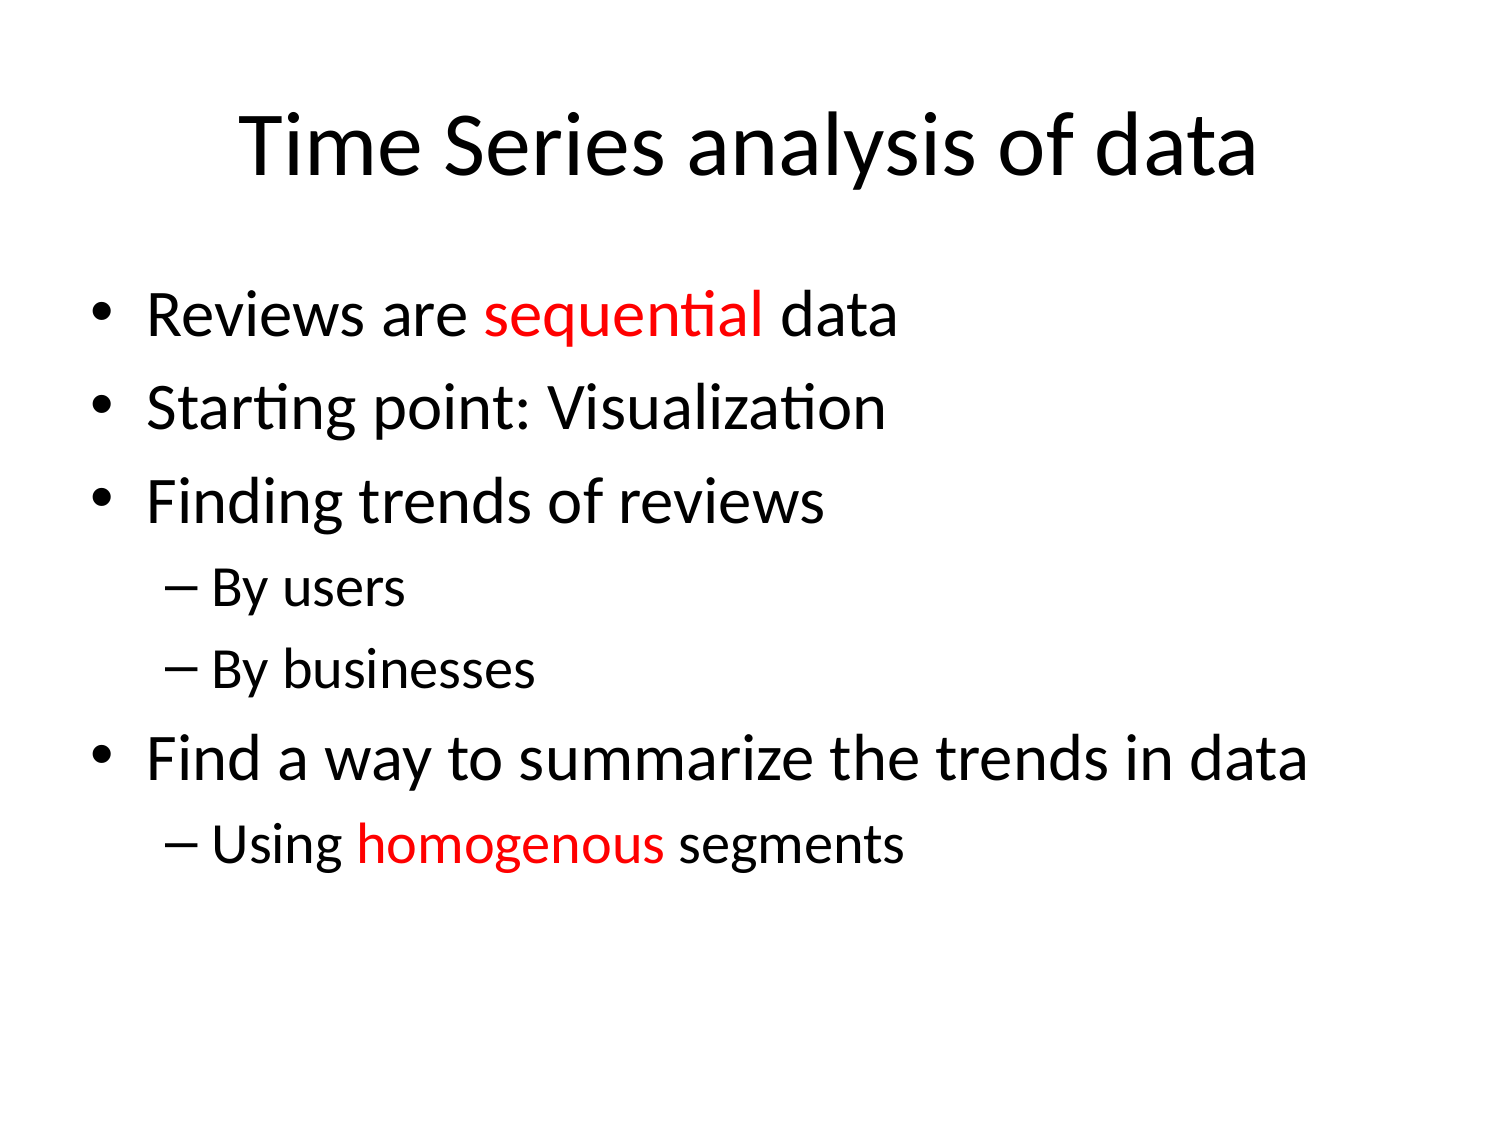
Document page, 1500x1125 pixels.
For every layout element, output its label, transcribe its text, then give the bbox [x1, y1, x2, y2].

title Time Series analysis of data [75, 45, 1425, 233]
list Reviews are sequential data Starting point: Visualization Finding trends of reviews By users By businesses Find a way to summarize the trends in data Using homogenous segments [75, 262, 1425, 1005]
